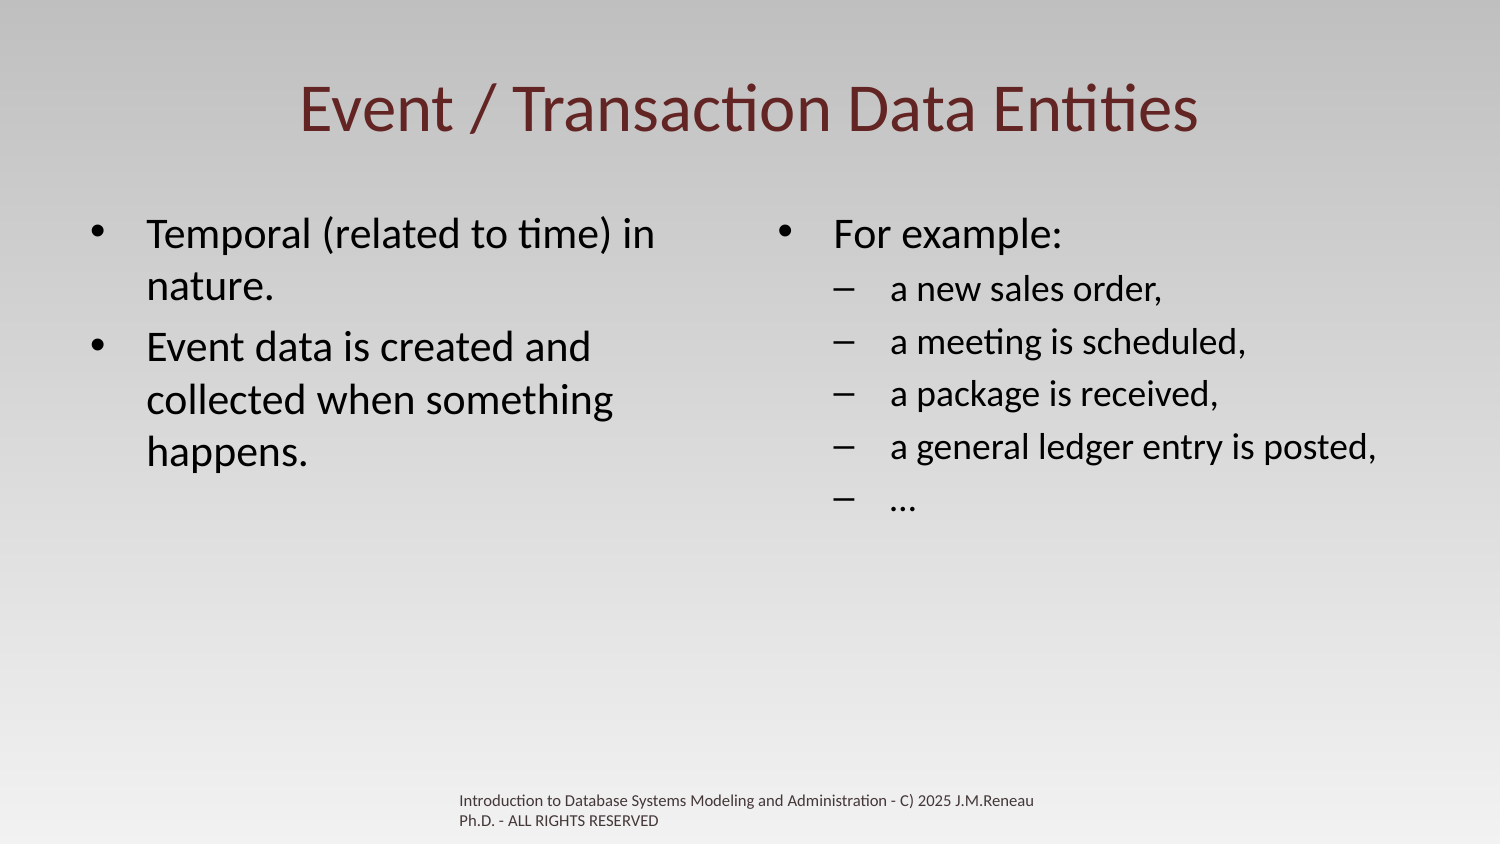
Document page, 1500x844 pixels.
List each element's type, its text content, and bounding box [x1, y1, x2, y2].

footer Introduction to Database Systems Modeling and Administration - C) 2025 J.M.Reneau Ph.D. - ALL RIGHTS RESERVED [444, 782, 1055, 827]
title Event / Transaction Data Entities [75, 33, 1425, 175]
list For example: a new sales order, a meeting is scheduled, a package is received, a general ledger entry is posted, … [762, 196, 1425, 754]
list Temporal (related to time) in nature. Event data is created and collected when something happens. [75, 196, 738, 754]
